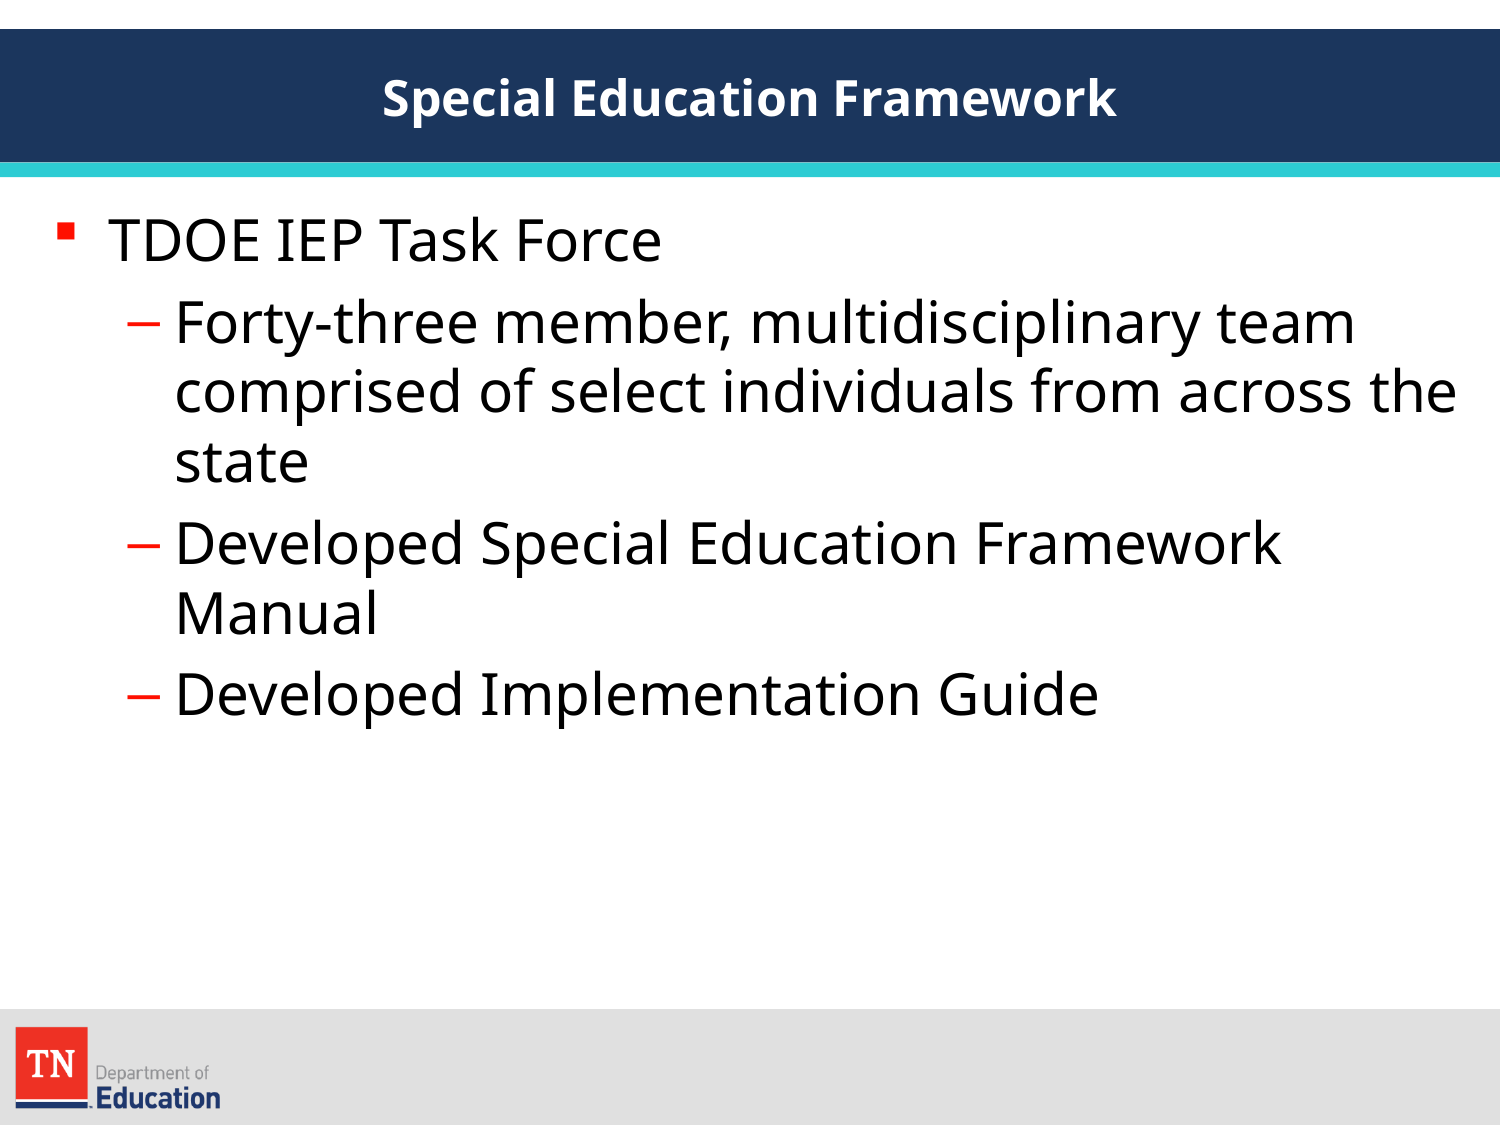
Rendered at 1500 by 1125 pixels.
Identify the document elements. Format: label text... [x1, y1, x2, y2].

list TDOE IEP Task Force Forty-three member, multidisciplinary team comprised of select individuals from across the state Developed Special Education Framework Manual Developed Implementation Guide [37, 195, 1475, 1010]
picture [7, 1007, 228, 1125]
title Special Education Framework [24, 29, 1475, 165]
